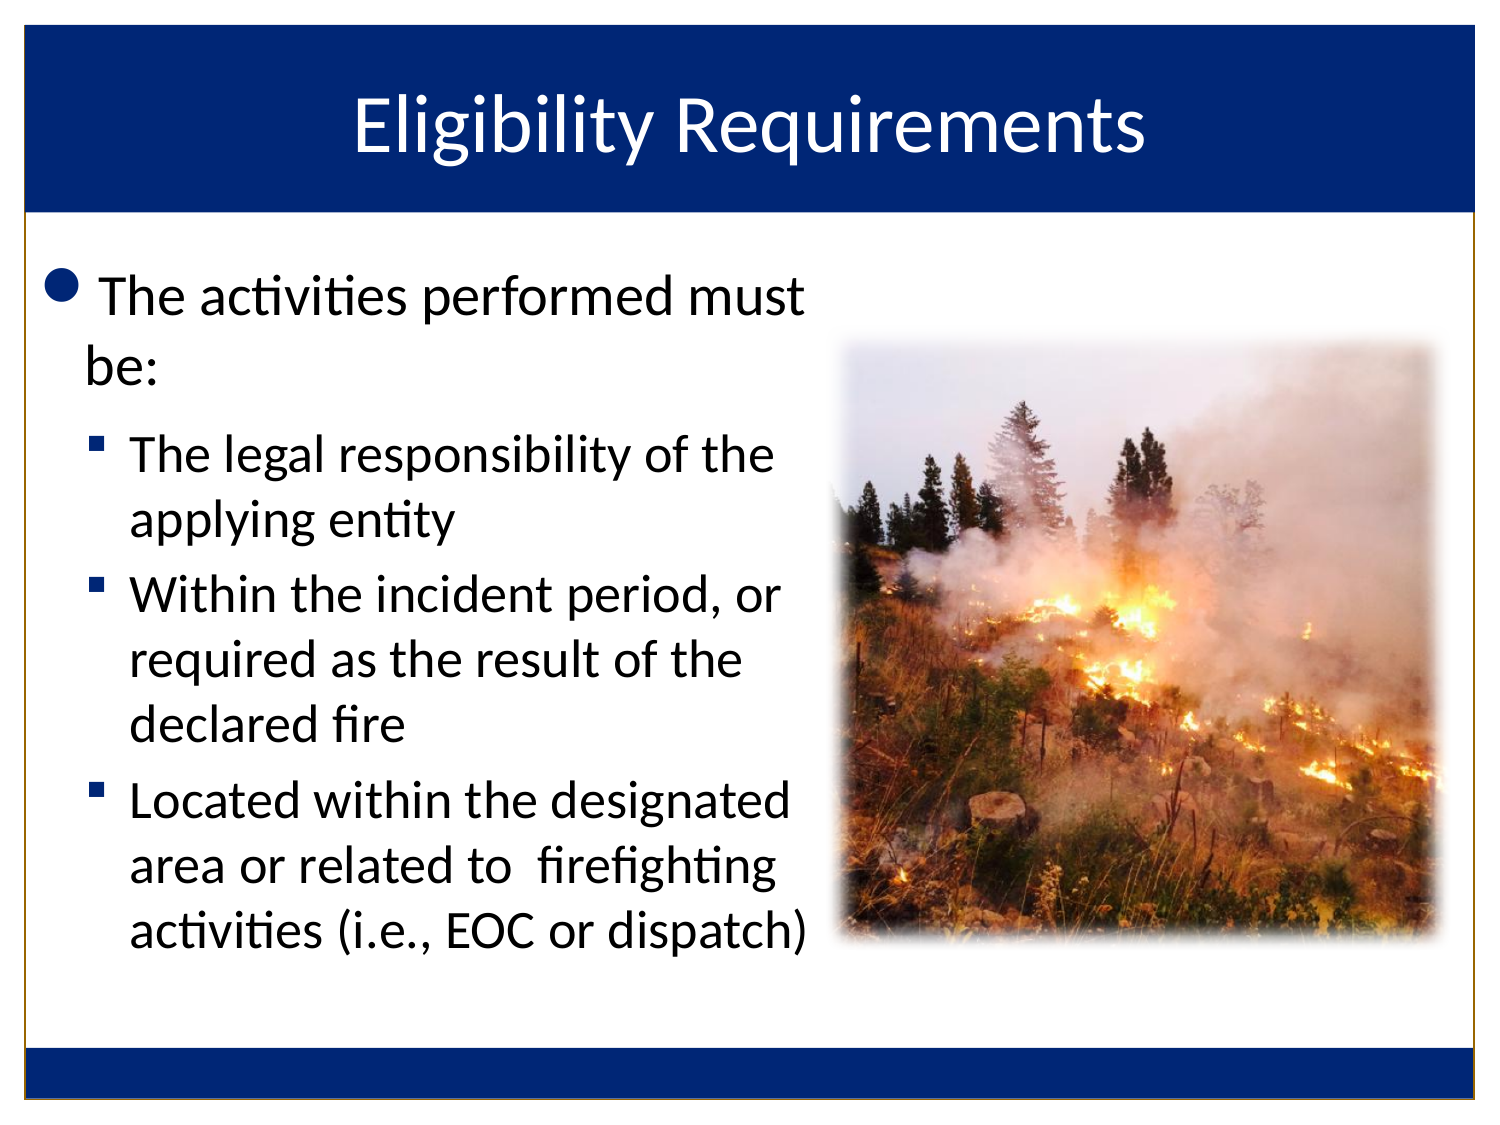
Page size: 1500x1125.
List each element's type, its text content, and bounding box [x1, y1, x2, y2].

picture [824, 324, 1452, 952]
title Eligibility Requirements [24, 24, 1476, 213]
list The activities performed must be: The legal responsibility of the applying entity Within the incident period, or required as the result of the declared fire Located within the designated area or related to firefighting activities (i.e., EOC or dispatch) [24, 249, 901, 965]
